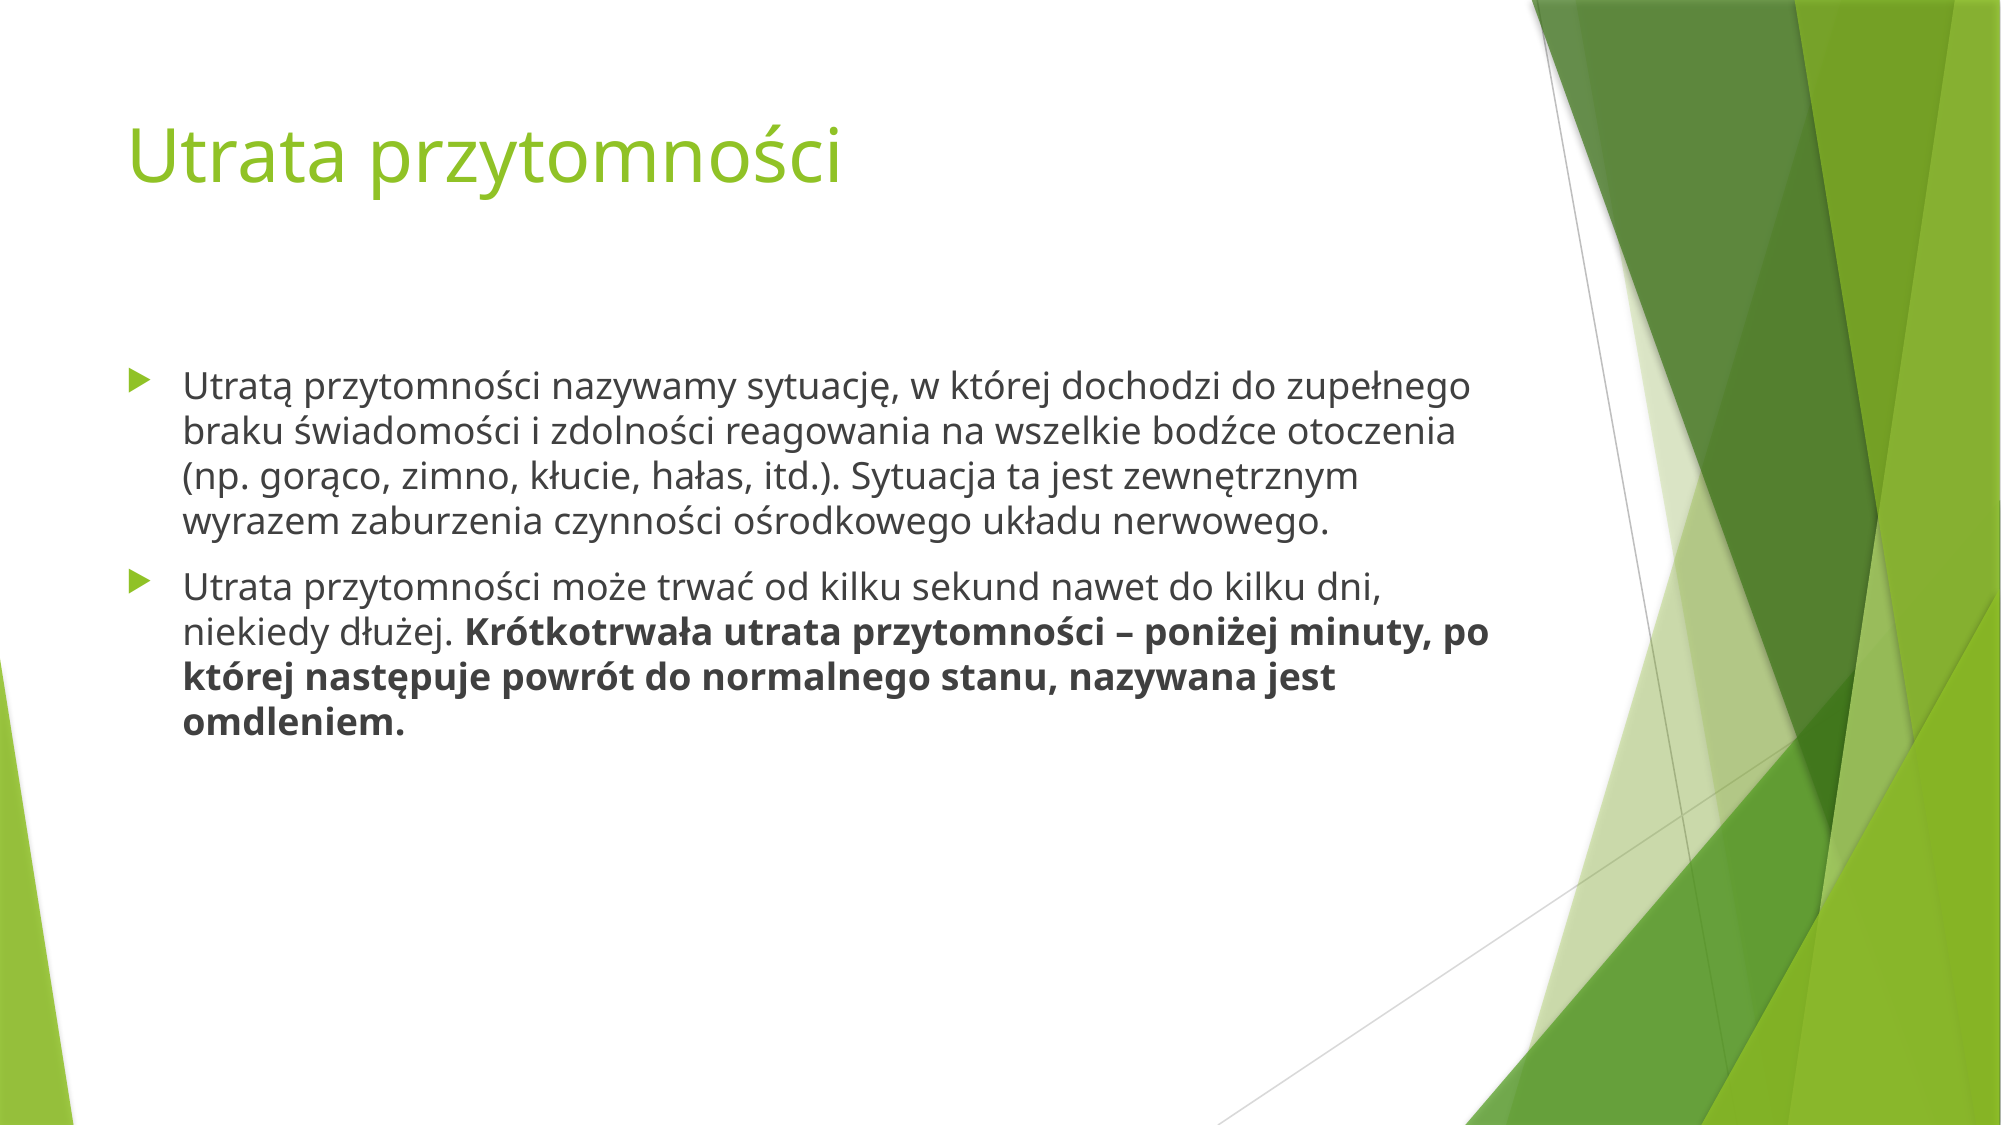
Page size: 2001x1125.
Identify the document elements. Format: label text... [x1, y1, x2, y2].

title Utrata przytomności [111, 99, 1522, 317]
list Utratą przytomności nazywamy sytuację, w której dochodzi do zupełnego braku świadomości i zdolności reagowania na wszelkie bodźce otoczenia (np. gorąco, zimno, kłucie, hałas, itd.). Sytuacja ta jest zewnętrznym wyrazem zaburzenia czynności ośrodkowego układu nerwowego. Utrata przytomności może trwać od kilku sekund nawet do kilku dni, niekiedy dłużej. Krótkotrwała utrata przytomności – poniżej minuty, po której następuje powrót do normalnego stanu, nazywana jest omdleniem. [111, 354, 1522, 992]
